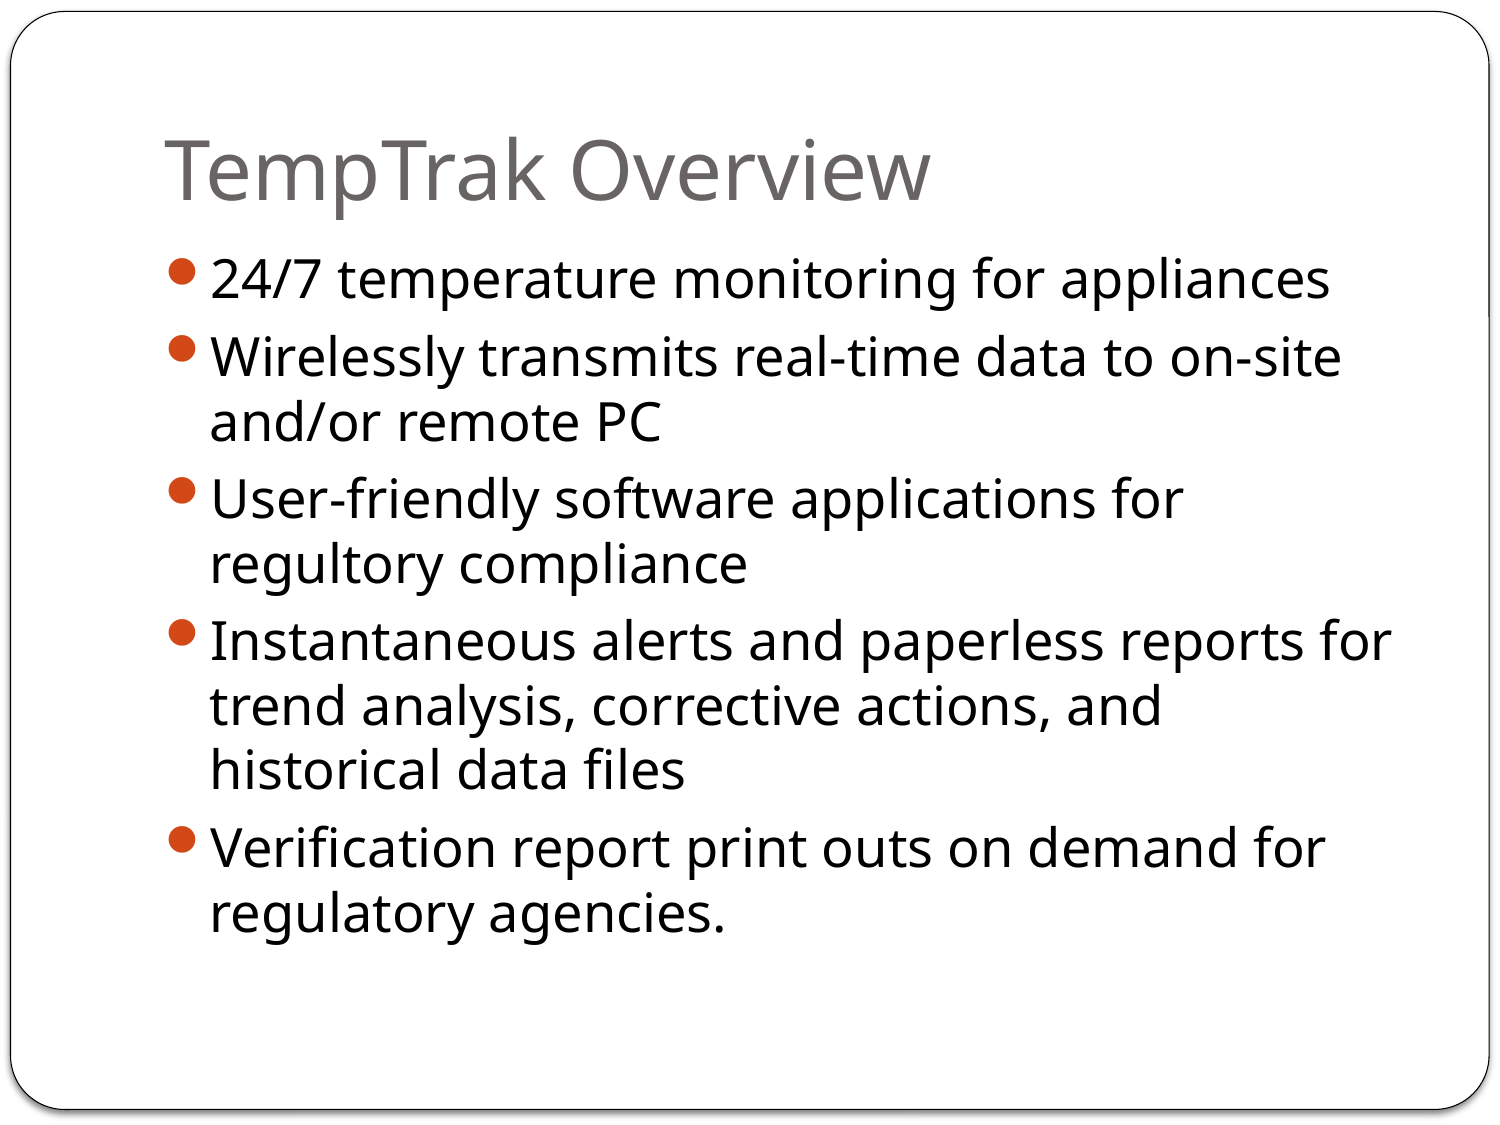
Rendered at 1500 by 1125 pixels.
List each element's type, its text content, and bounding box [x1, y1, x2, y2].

title TempTrak Overview [150, 45, 1425, 233]
list 24/7 temperature monitoring for appliances Wirelessly transmits real-time data to on-site and/or remote PC User-friendly software applications for regultory compliance Instantaneous alerts and paperless reports for trend analysis, corrective actions, and historical data files Verification report print outs on demand for regulatory agencies. [150, 237, 1425, 988]
